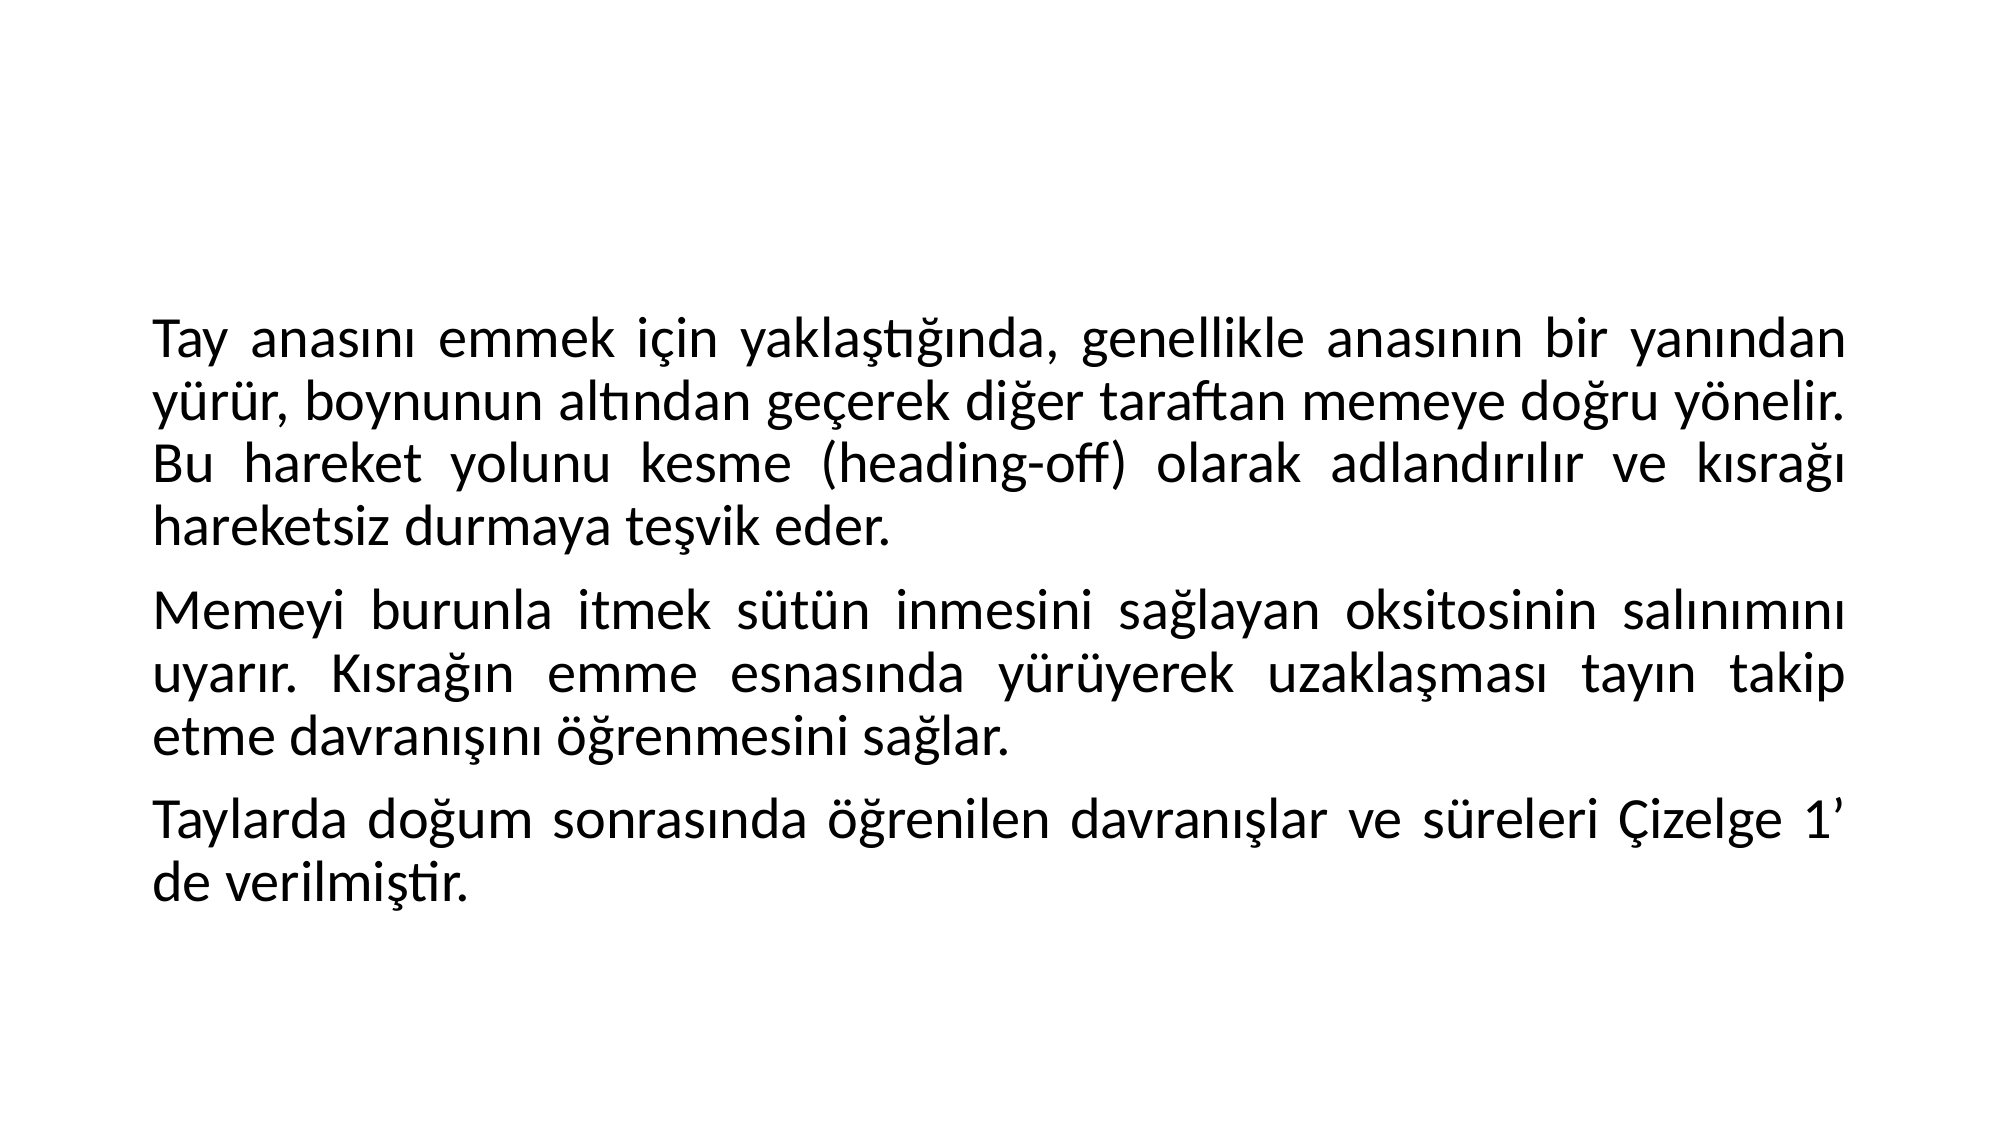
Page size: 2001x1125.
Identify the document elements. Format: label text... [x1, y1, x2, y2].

list Tay anasını emmek için yaklaştığında, genellikle anasının bir yanından yürür, boynunun altından geçerek diğer taraftan memeye doğru yönelir. Bu hareket yolunu kesme (heading-off) olarak adlandırılır ve kısrağı hareketsiz durmaya teşvik eder. Memeyi burunla itmek sütün inmesini sağlayan oksitosinin salınımını uyarır. Kısrağın emme esnasında yürüyerek uzaklaşması tayın takip etme davranışını öğrenmesini sağlar. Taylarda doğum sonrasında öğrenilen davranışlar ve süreleri Çizelge 1’ de verilmiştir. [137, 299, 1863, 1014]
